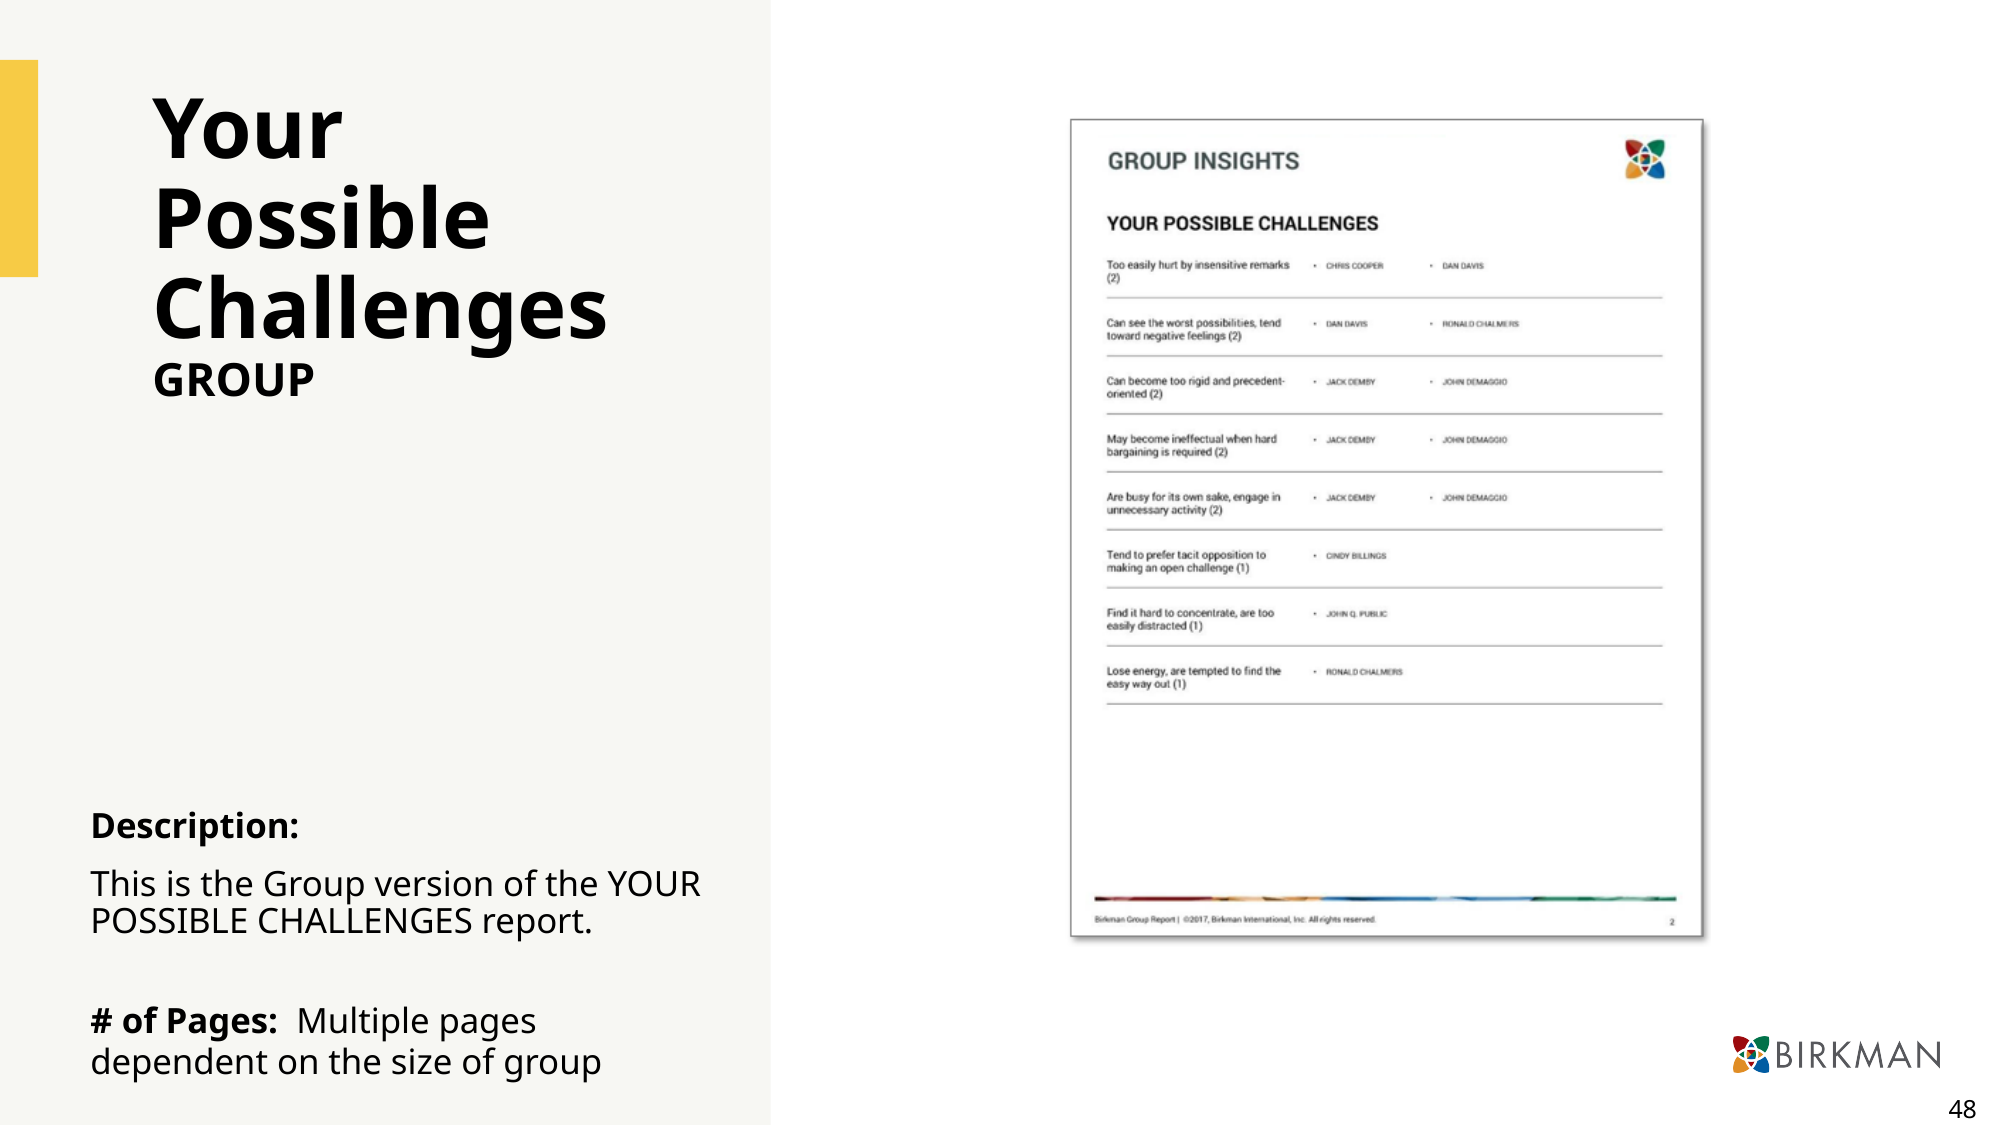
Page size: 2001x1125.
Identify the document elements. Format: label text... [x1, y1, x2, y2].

title Your Possible Challenges GROUP [137, 79, 672, 506]
text_box Description: This is the Group version of the YOUR POSSIBLE CHALLENGES report. # of Pages: Multiple pages dependent on the size of group [75, 801, 717, 1125]
picture [1733, 1036, 1940, 1073]
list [1059, 112, 1711, 947]
text_box 48 [1933, 1086, 2000, 1125]
